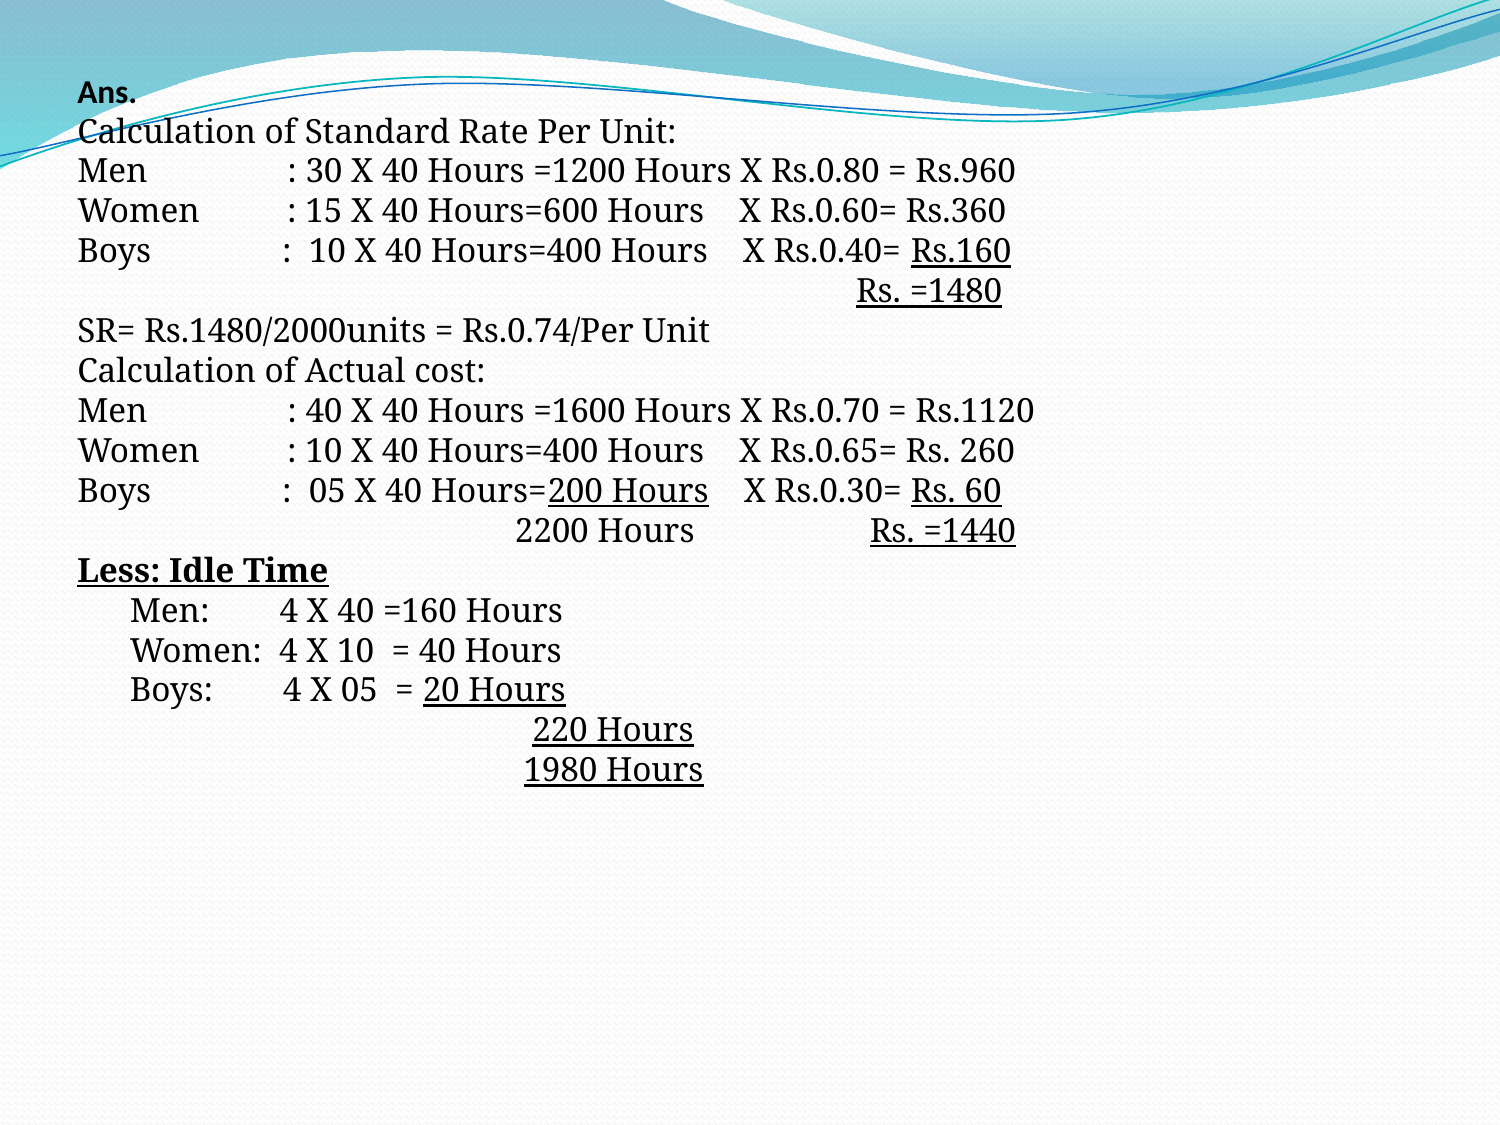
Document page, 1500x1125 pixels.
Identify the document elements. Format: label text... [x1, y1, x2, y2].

text_box Ans. Calculation of Standard Rate Per Unit: Men : 30 X 40 Hours =1200 Hours X Rs.0.80 = Rs.960 Women : 15 X 40 Hours=600 Hours X Rs.0.60= Rs.360 Boys : 10 X 40 Hours=400 Hours X Rs.0.40= Rs.160 Rs. =1480 SR= Rs.1480/2000units = Rs.0.74/Per Unit Calculation of Actual cost: Men : 40 X 40 Hours =1600 Hours X Rs.0.70 = Rs.1120 Women : 10 X 40 Hours=400 Hours X Rs.0.65= Rs. 260 Boys : 05 X 40 Hours=200 Hours X Rs.0.30= Rs. 60 2200 Hours Rs. =1440 Less: Idle Time Men: 4 X 40 =160 Hours Women: 4 X 10 = 40 Hours Boys: 4 X 05 = 20 Hours 220 Hours 1980 Hours [62, 62, 1438, 796]
